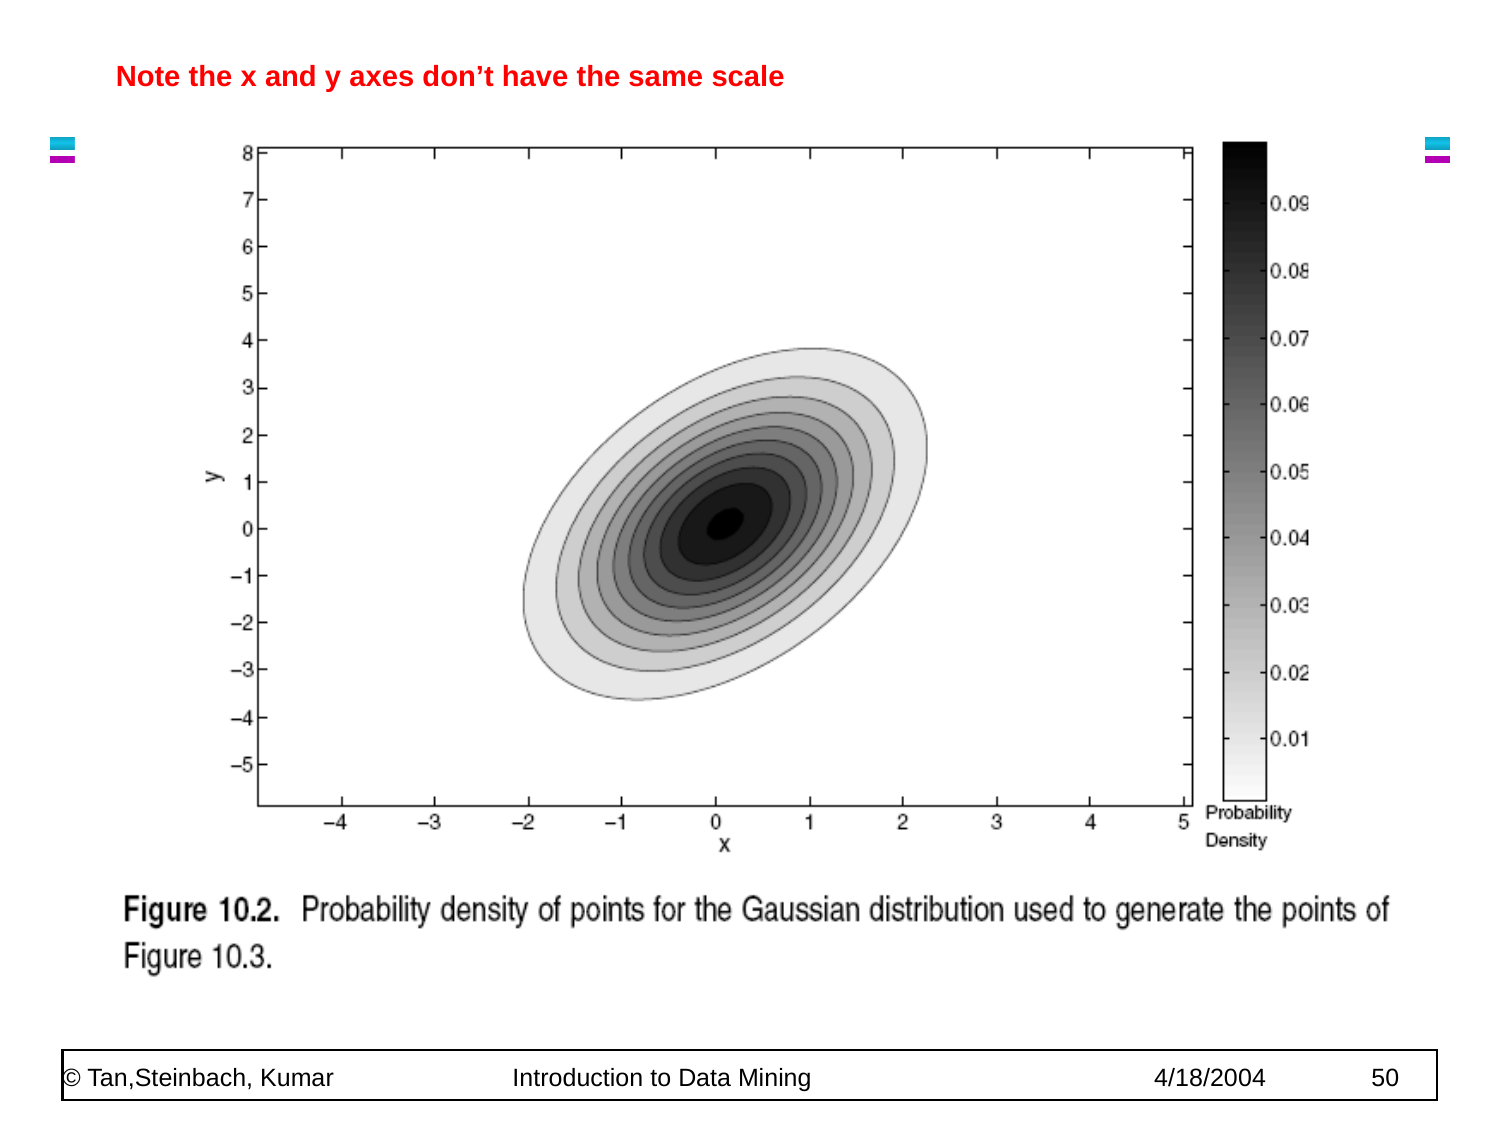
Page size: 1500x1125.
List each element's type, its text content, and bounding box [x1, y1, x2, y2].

text_box Note the x and y axes don’t have the same scale [101, 49, 801, 100]
picture [74, 123, 1426, 1002]
